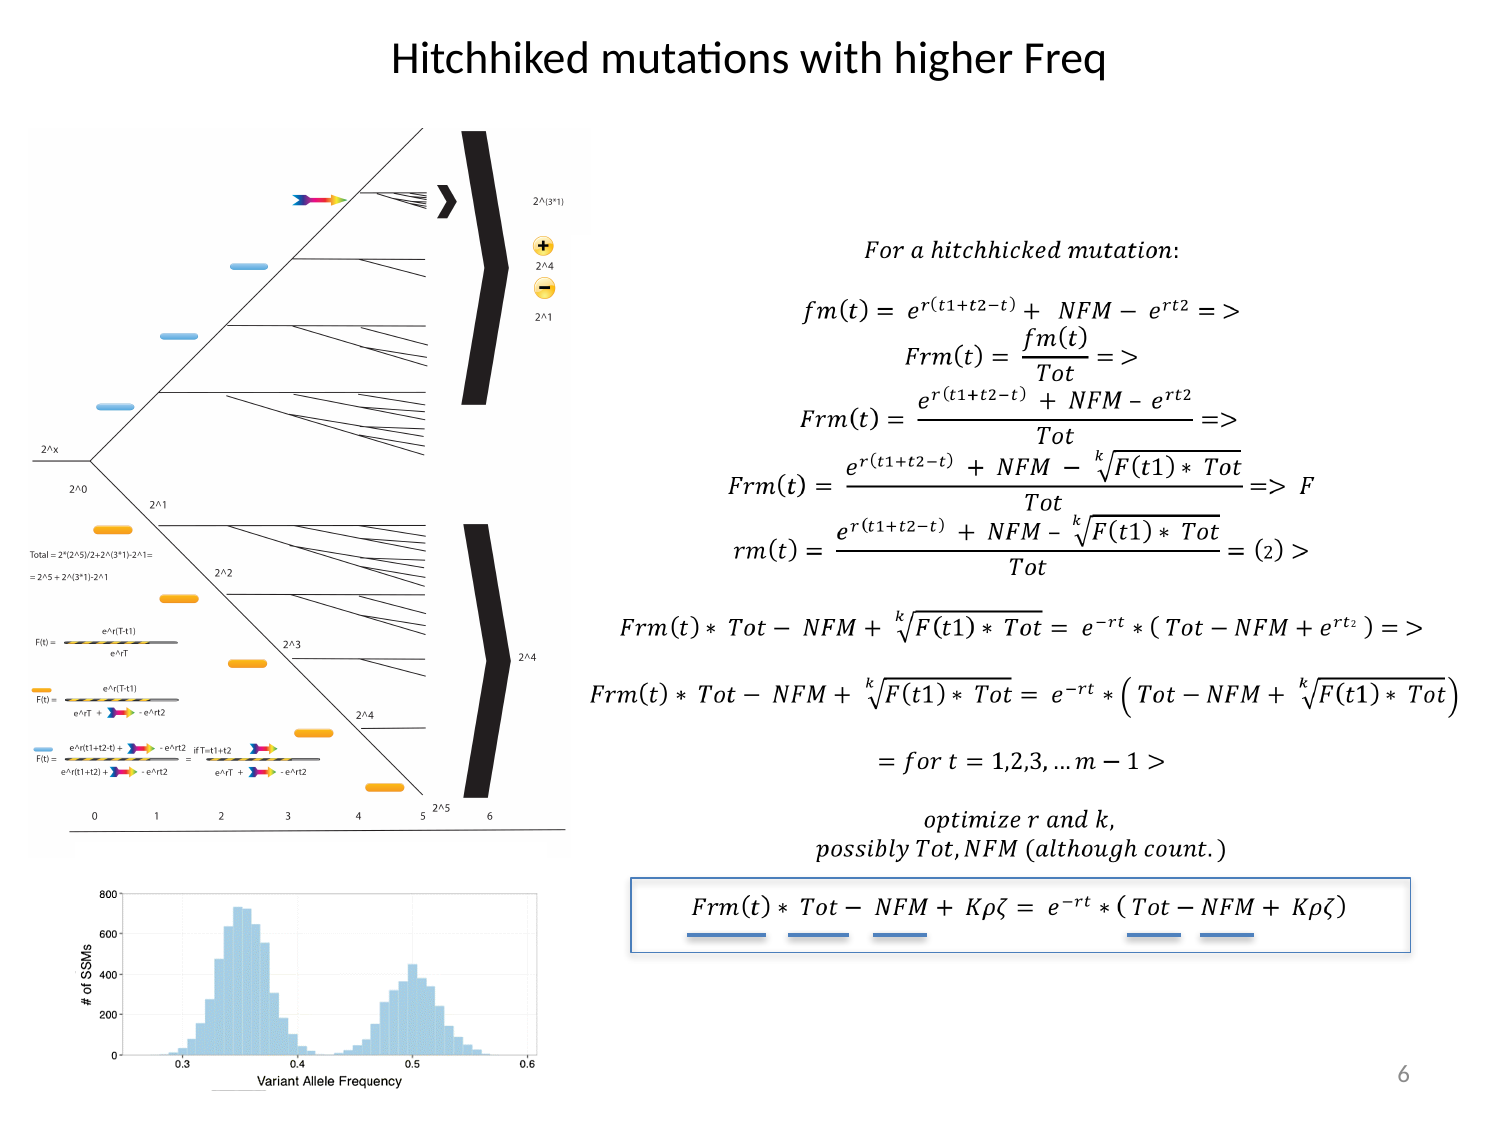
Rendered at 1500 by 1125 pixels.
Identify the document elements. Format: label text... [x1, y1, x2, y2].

picture [27, 128, 591, 1091]
slide_number 6 [1074, 1042, 1425, 1103]
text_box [571, 235, 1472, 922]
text_box [630, 930, 1411, 953]
title Hitchhiked mutations with higher Freq [75, 20, 1425, 91]
list [551, 866, 1425, 1005]
